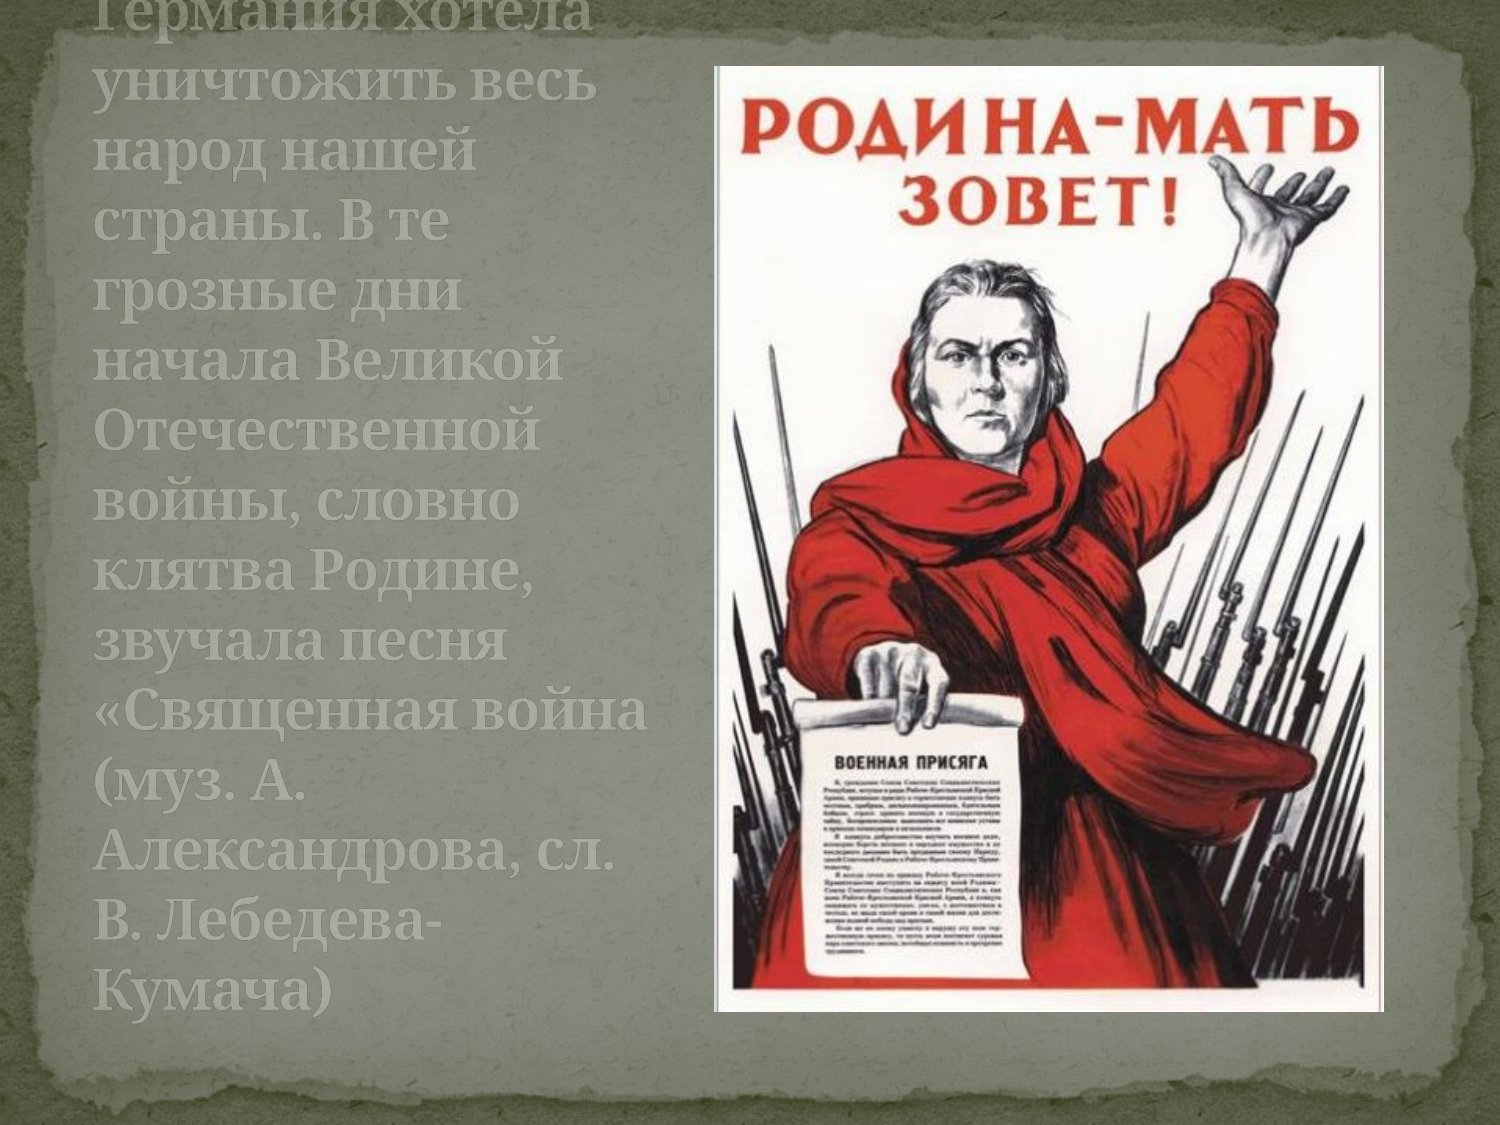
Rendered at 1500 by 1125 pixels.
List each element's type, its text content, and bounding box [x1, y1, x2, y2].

picture [714, 66, 1384, 1012]
title Фашистская Германия хотела уничтожить весь народ нашей страны. В те грозные дни начала Великой Отечественной войны, словно клятва Родине, звучала песня «Священная война (муз. А. Александрова, сл. В. Лебедева- Кумача) [76, 89, 681, 1030]
